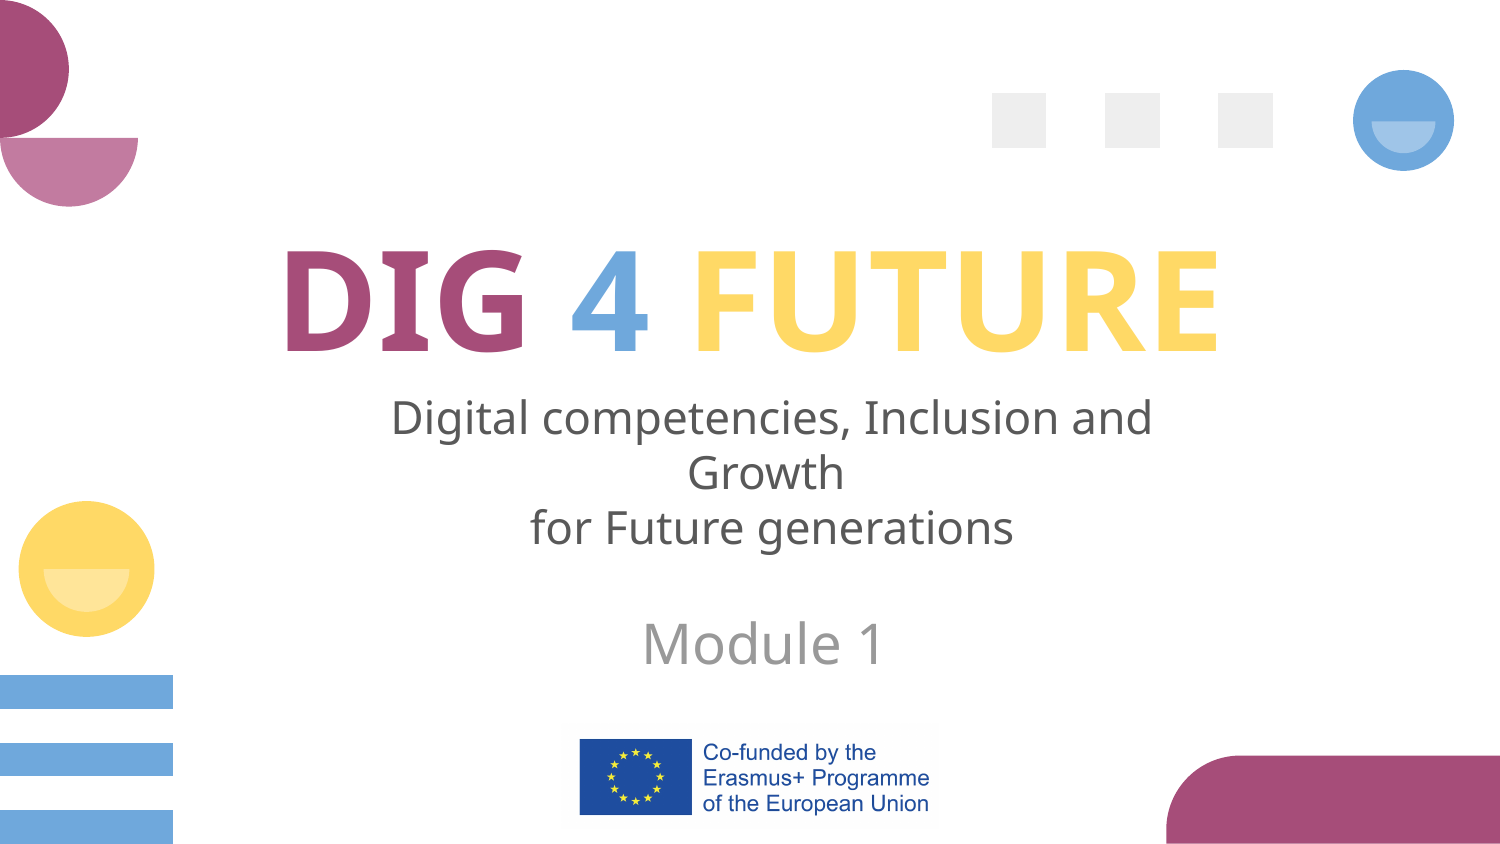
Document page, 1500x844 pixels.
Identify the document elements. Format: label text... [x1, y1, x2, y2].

text_box [299, 545, 1201, 666]
picture [561, 723, 939, 830]
subtitle Digital competencies, Inclusion and Growth for Future generations Module 1 [293, 373, 1252, 446]
title DIG 4 FUTURE [125, 254, 1375, 397]
